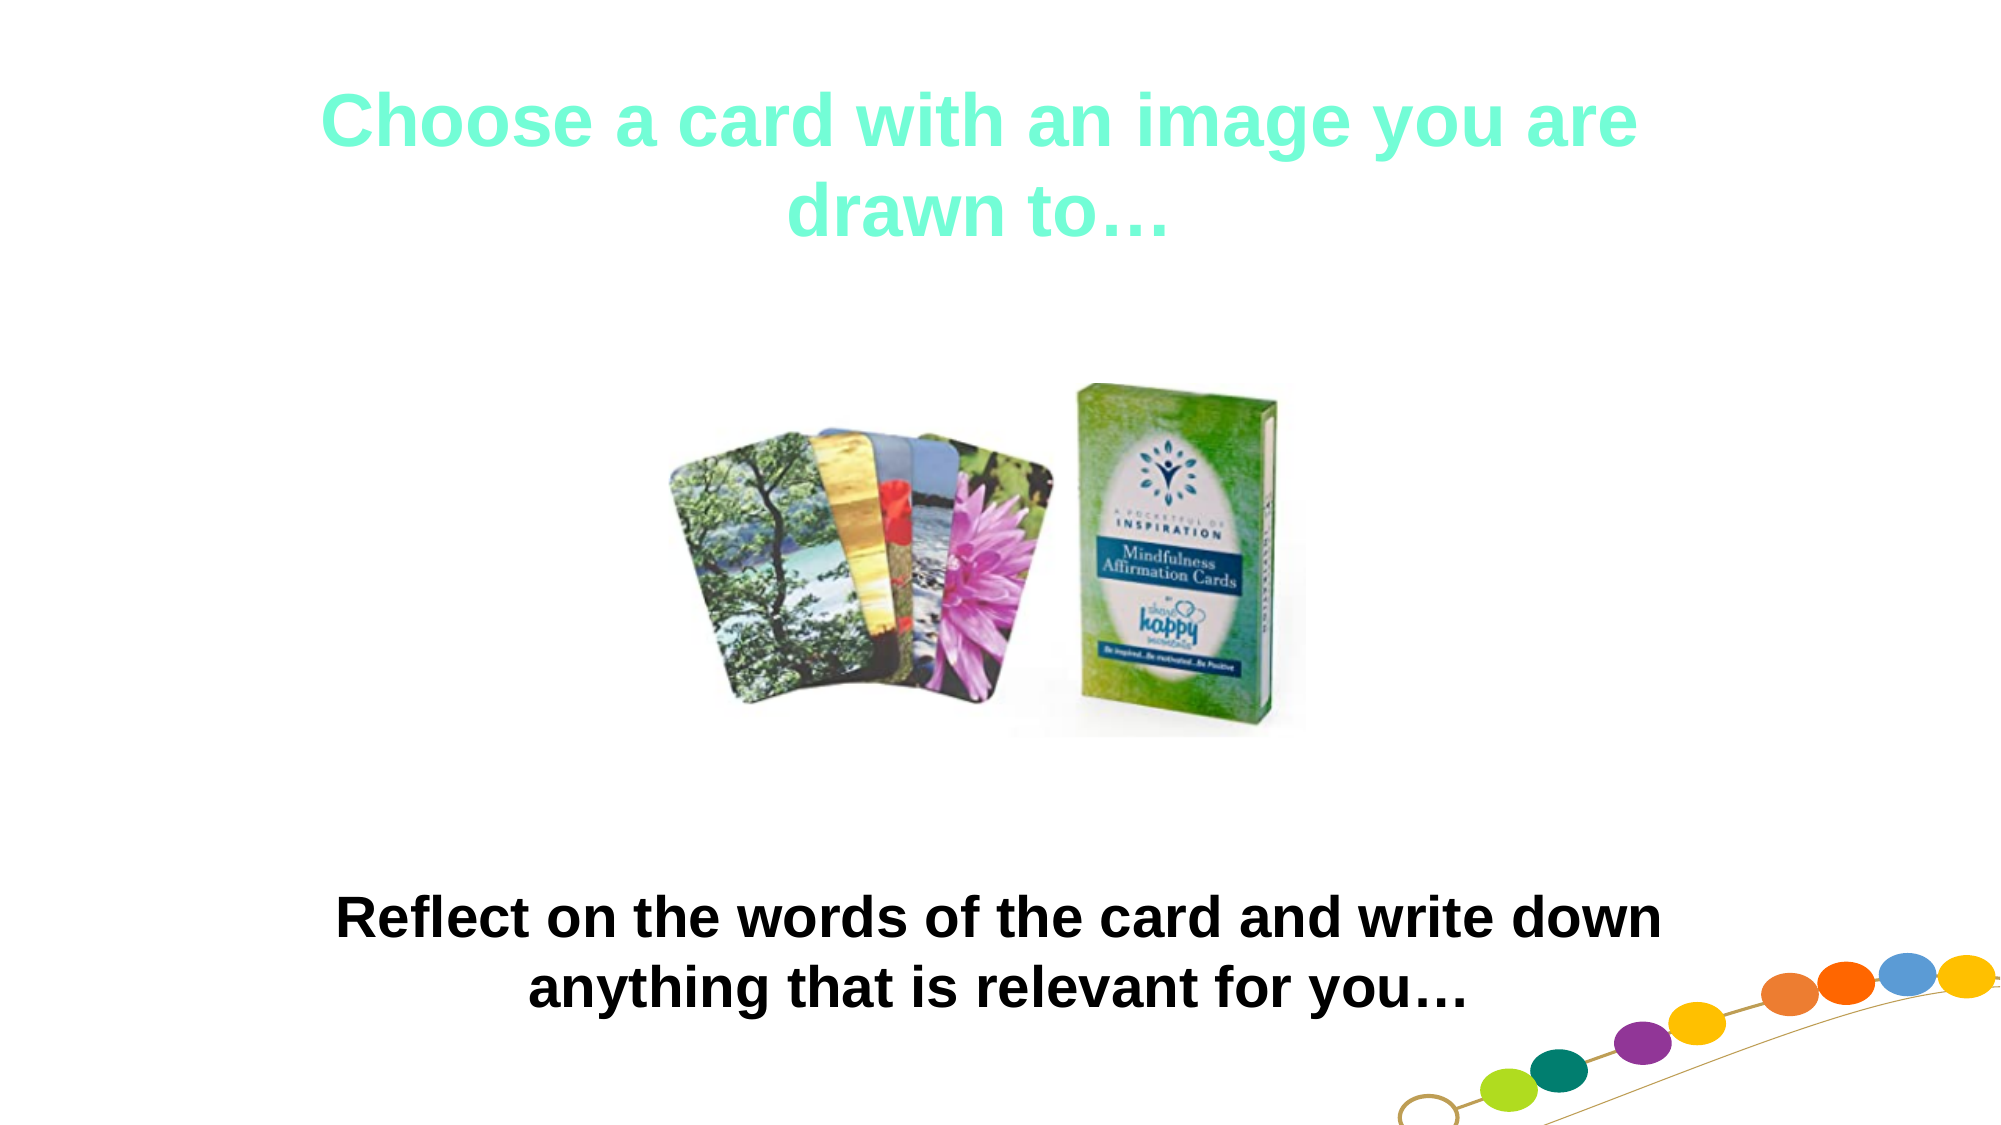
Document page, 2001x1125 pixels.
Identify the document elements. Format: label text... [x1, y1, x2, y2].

picture [655, 383, 1306, 742]
text_box Choose a card with an image you are drawn to… [295, 64, 1665, 260]
text_box Reflect on the words of the card and write down anything that is relevant for you… [315, 871, 1685, 1027]
